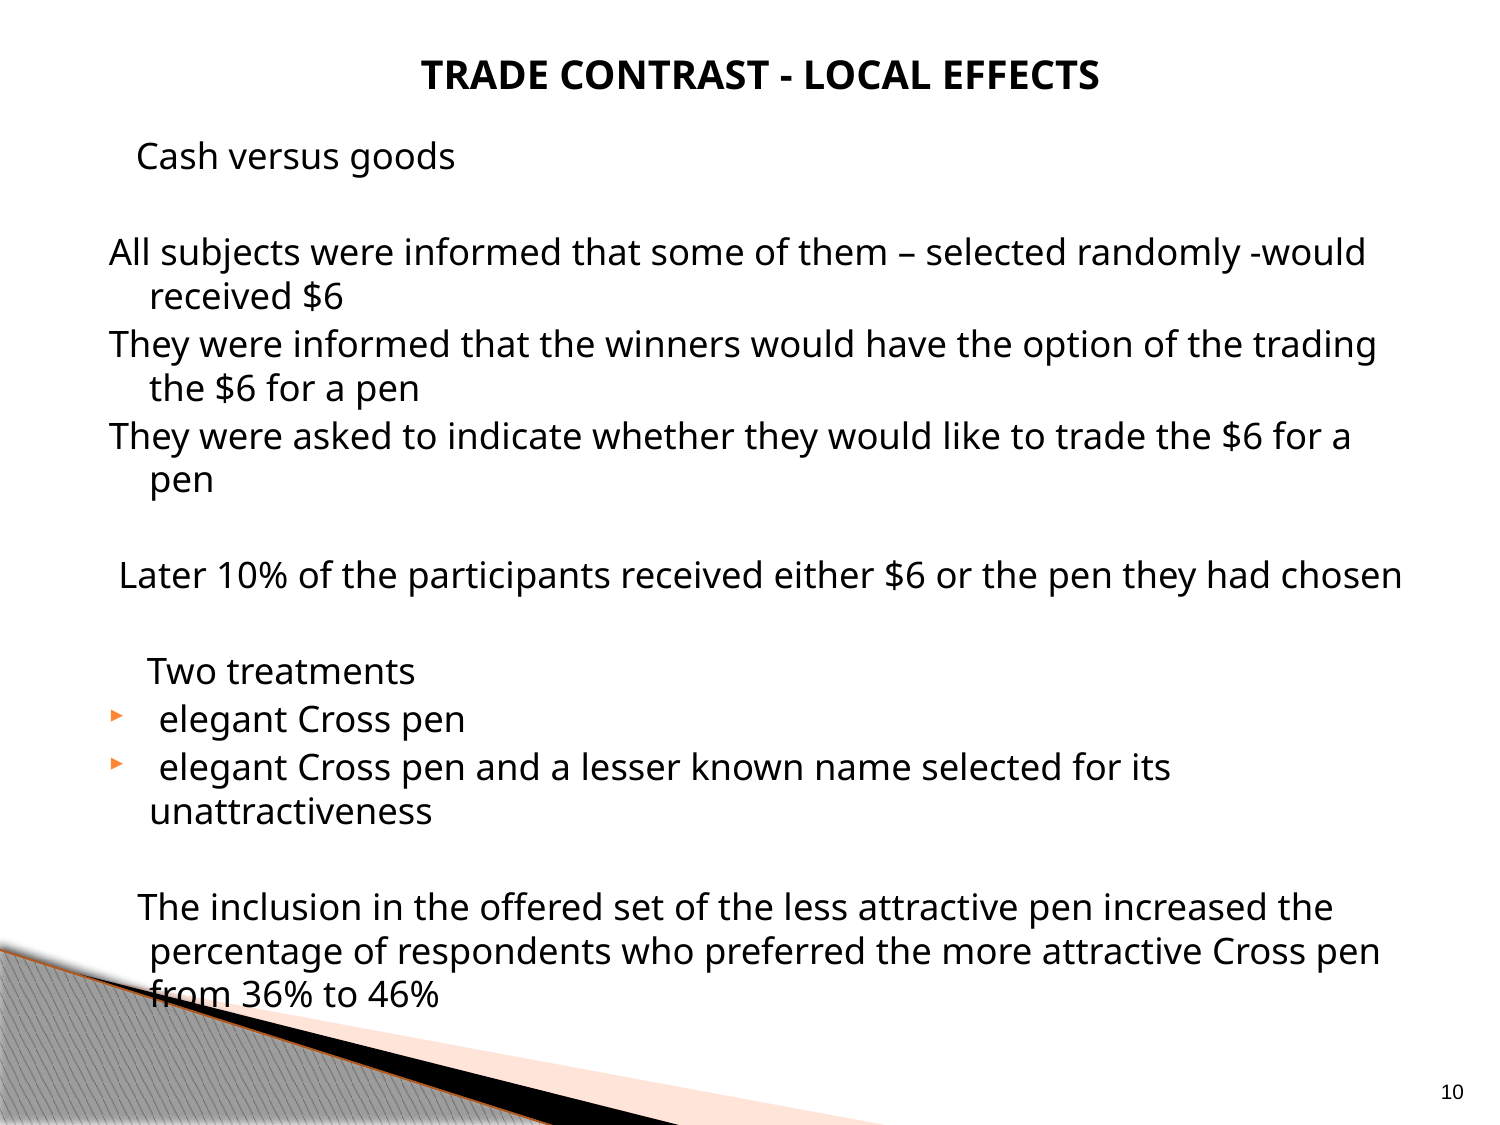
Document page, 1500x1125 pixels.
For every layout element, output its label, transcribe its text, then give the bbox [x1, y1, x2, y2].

slide_number 10 [1418, 1051, 1479, 1112]
list Trade contrast - LOCAL EFFECTS Cash versus goods All subjects were informed that some of them – selected randomly -would received $6 They were informed that the winners would have the option of the trading the $6 for a pen They were asked to indicate whether they would like to trade the $6 for a pen Later 10% of the participants received either $6 or the pen they had chosen Two treatments elegant Cross pen elegant Cross pen and a lesser known name selected for its unattractiveness The inclusion in the offered set of the less attractive pen increased the percentage of respondents who preferred the more attractive Cross pen from 36% to 46% [76, 42, 1427, 1083]
